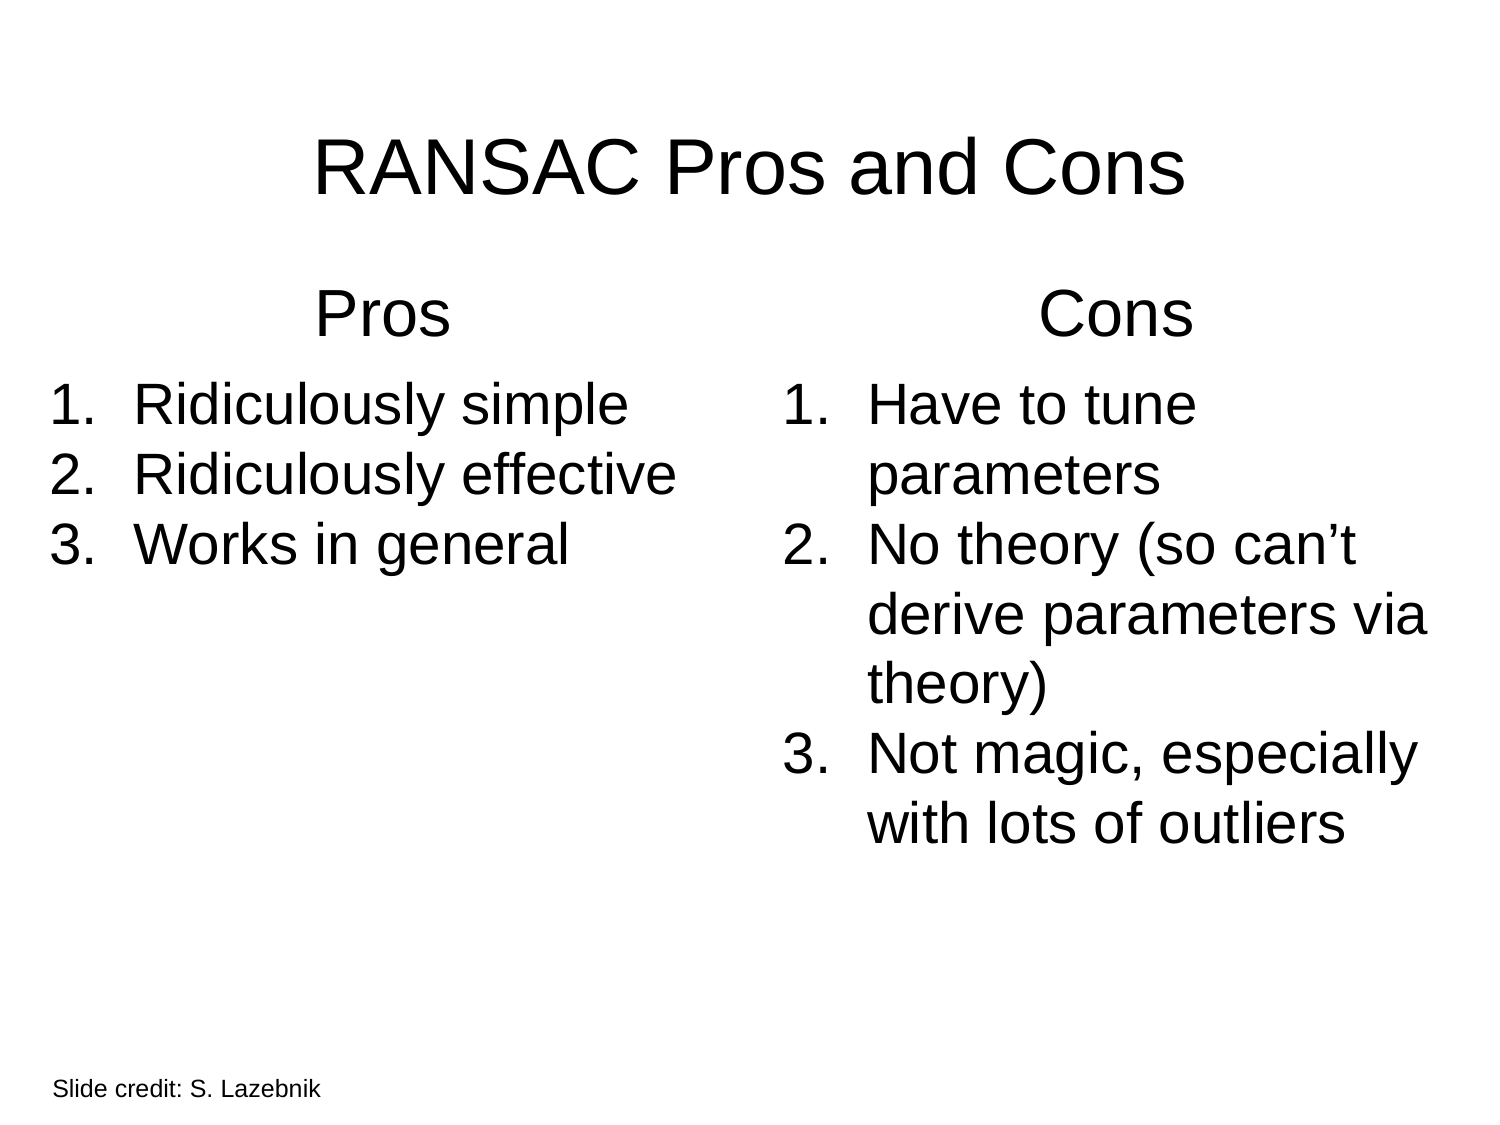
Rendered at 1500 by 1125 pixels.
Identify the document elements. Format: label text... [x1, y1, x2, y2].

text_box Cons [828, 262, 1405, 358]
text_box Pros [95, 262, 672, 358]
text_box Have to tune parameters No theory (so can’t derive parameters via theory) Not magic, especially with lots of outliers [768, 358, 1466, 863]
text_box Ridiculously simple Ridiculously effective Works in general [34, 358, 732, 584]
text_box Slide credit: S. Lazebnik [37, 1065, 538, 1110]
title RANSAC Pros and Cons [103, 59, 1397, 278]
